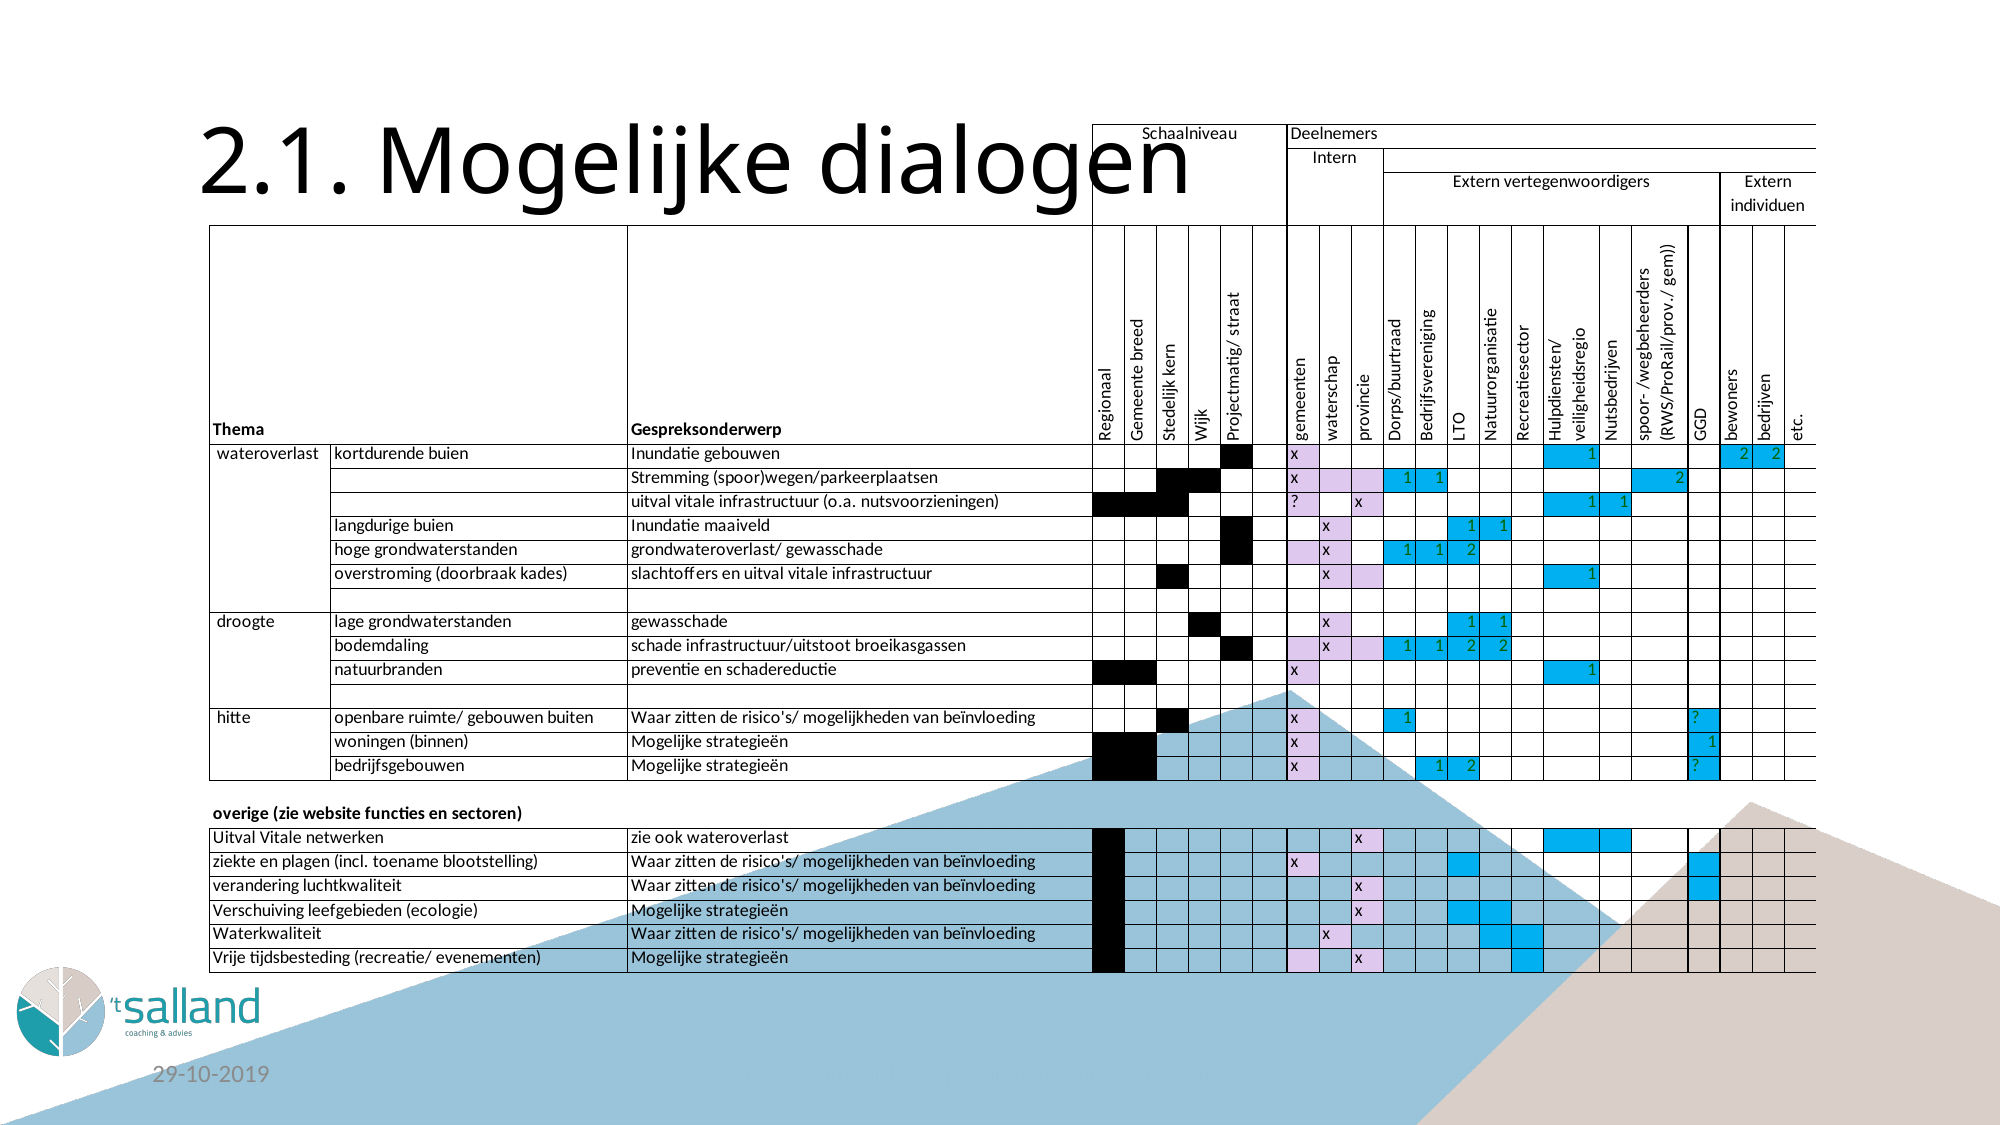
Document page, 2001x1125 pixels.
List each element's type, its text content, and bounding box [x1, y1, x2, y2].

picture [0, 124, 2000, 1125]
text_box 2.1. Mogelijke dialogen [183, 54, 1909, 273]
